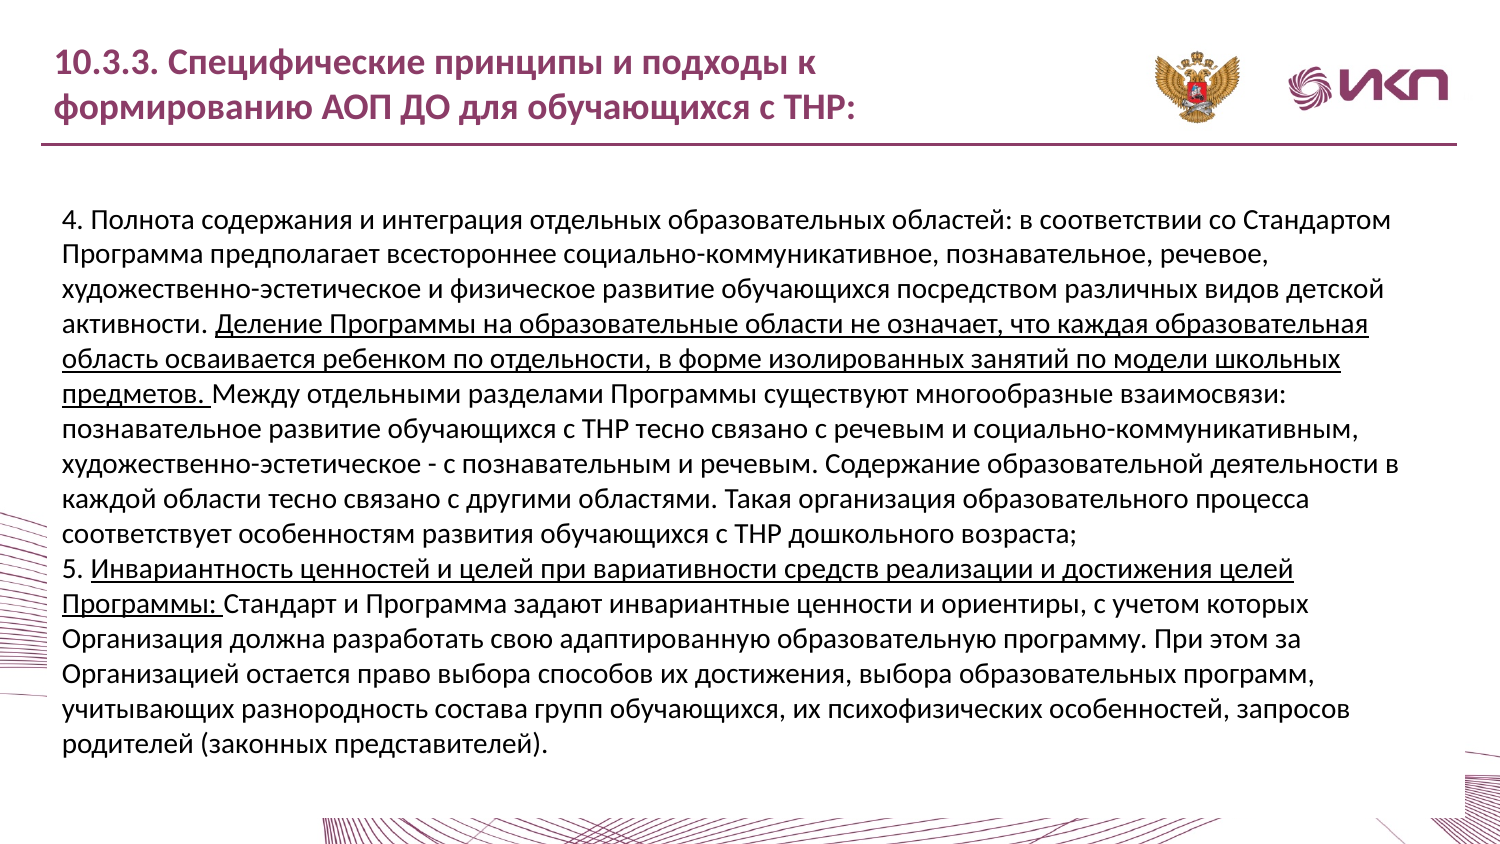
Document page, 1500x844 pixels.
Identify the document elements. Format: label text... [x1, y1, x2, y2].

picture [0, 0, 1500, 844]
text_box [47, 355, 1465, 818]
text_box 4. Полнота содержания и интеграция отдельных образовательных областей: в соответствии со Стандартом Программа предполагает всестороннее социально-коммуникативное, познавательное, речевое, художественно-эстетическое и физическое развитие обучающихся посредством различных видов детской активности. Деление Программы на образовательные области не означает, что каждая образовательная область осваивается ребенком по отдельности, в форме изолированных занятий по модели школьных предметов. Между отдельными разделами Программы существуют многообразные взаимосвязи: познавательное развитие обучающихся с ТНР тесно связано с речевым и социально-коммуникативным, художественно-эстетическое - с познавательным и речевым. Содержание образовательной деятельности в каждой области тесно связано с другими областями. Такая организация образовательного процесса соответствует особенностям развития обучающихся с ТНР дошкольного возраста; 5. Инвариантность ценностей и целей при вариативности средств реализации и достижения целей Программы: Стандарт и Программа задают инвариантные ценности и ориентиры, с учетом которых Организация должна разработать свою адаптированную образовательную программу. При этом за Организацией остается право выбора способов их достижения, выбора образовательных программ, учитывающих разнородность состава групп обучающихся, их психофизических особенностей, запросов родителей (законных представителей). [47, 192, 1457, 767]
text_box 10.3.3. Специфические принципы и подходы к формированию АОП ДО для обучающихся с ТНР: [38, 29, 945, 135]
